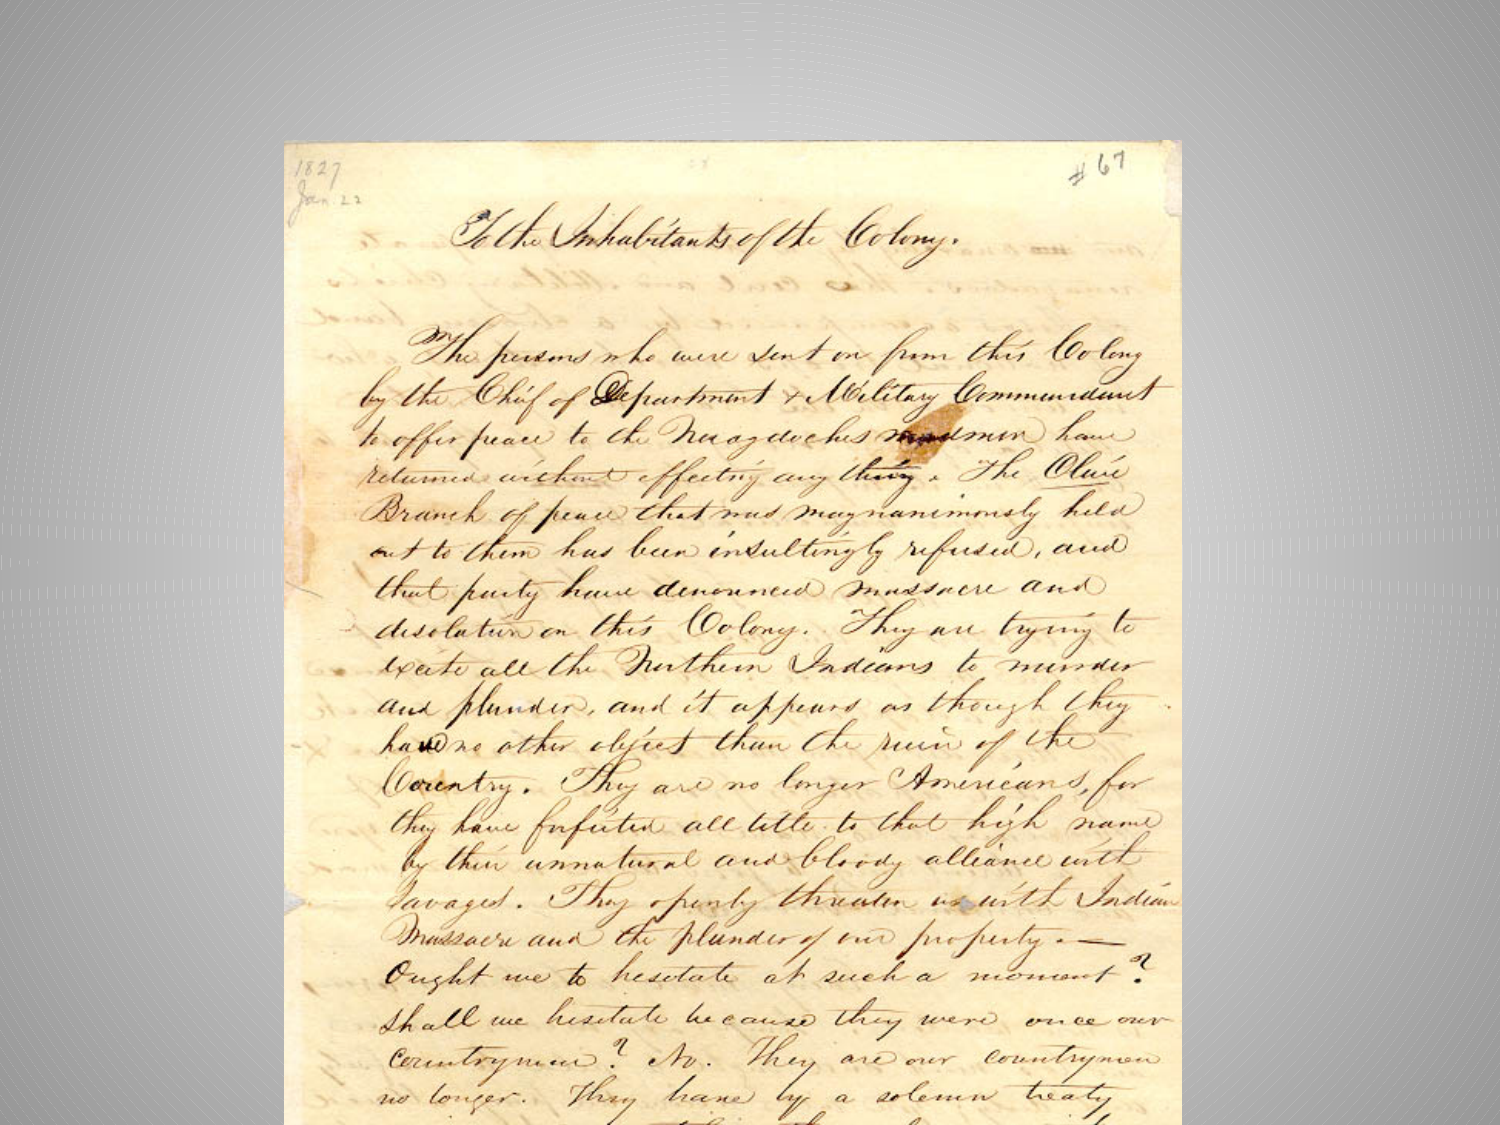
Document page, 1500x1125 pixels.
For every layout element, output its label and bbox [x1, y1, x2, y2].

picture [283, 140, 1182, 1125]
